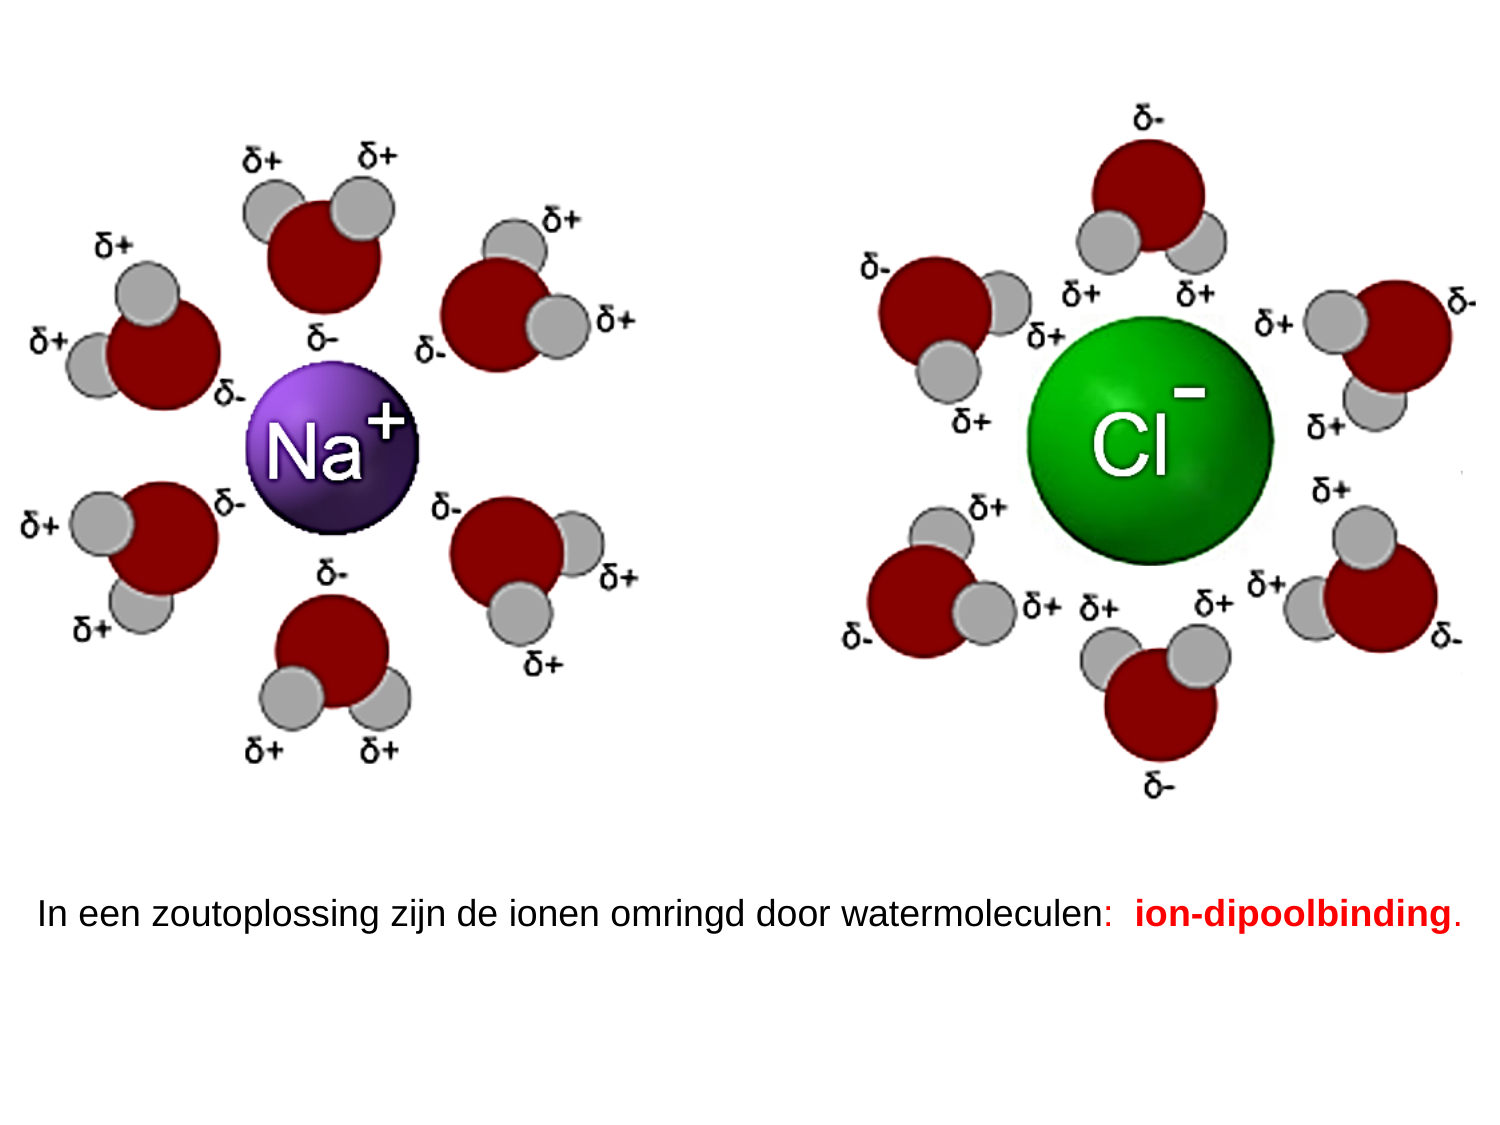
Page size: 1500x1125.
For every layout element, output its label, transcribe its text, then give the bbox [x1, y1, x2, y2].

picture [0, 99, 1500, 812]
text_box In een zoutoplossing zijn de ionen omringd door watermoleculen: ion-dipoolbinding. [22, 881, 1500, 941]
